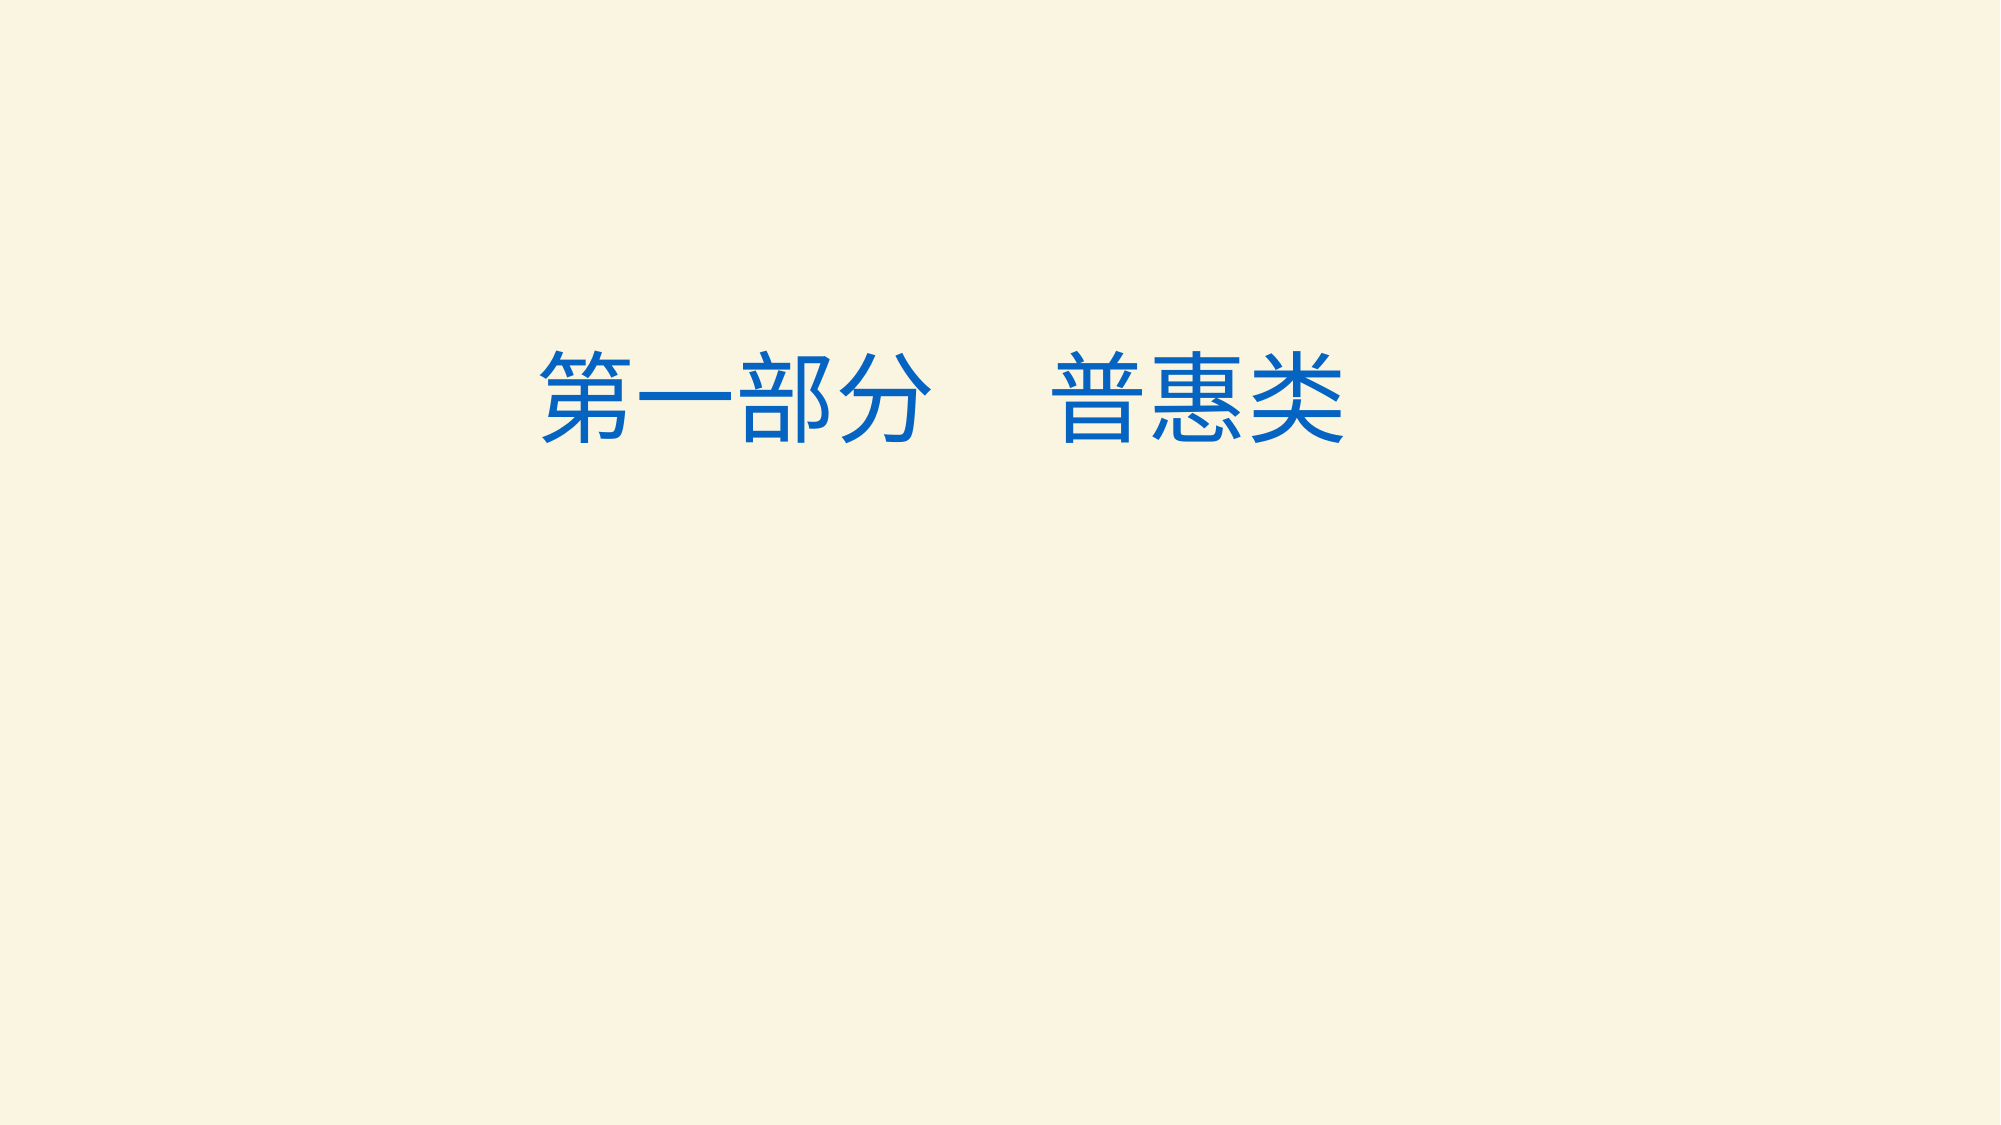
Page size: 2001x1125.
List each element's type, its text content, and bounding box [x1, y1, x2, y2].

title 第一部分 普惠类 [143, 209, 1869, 640]
